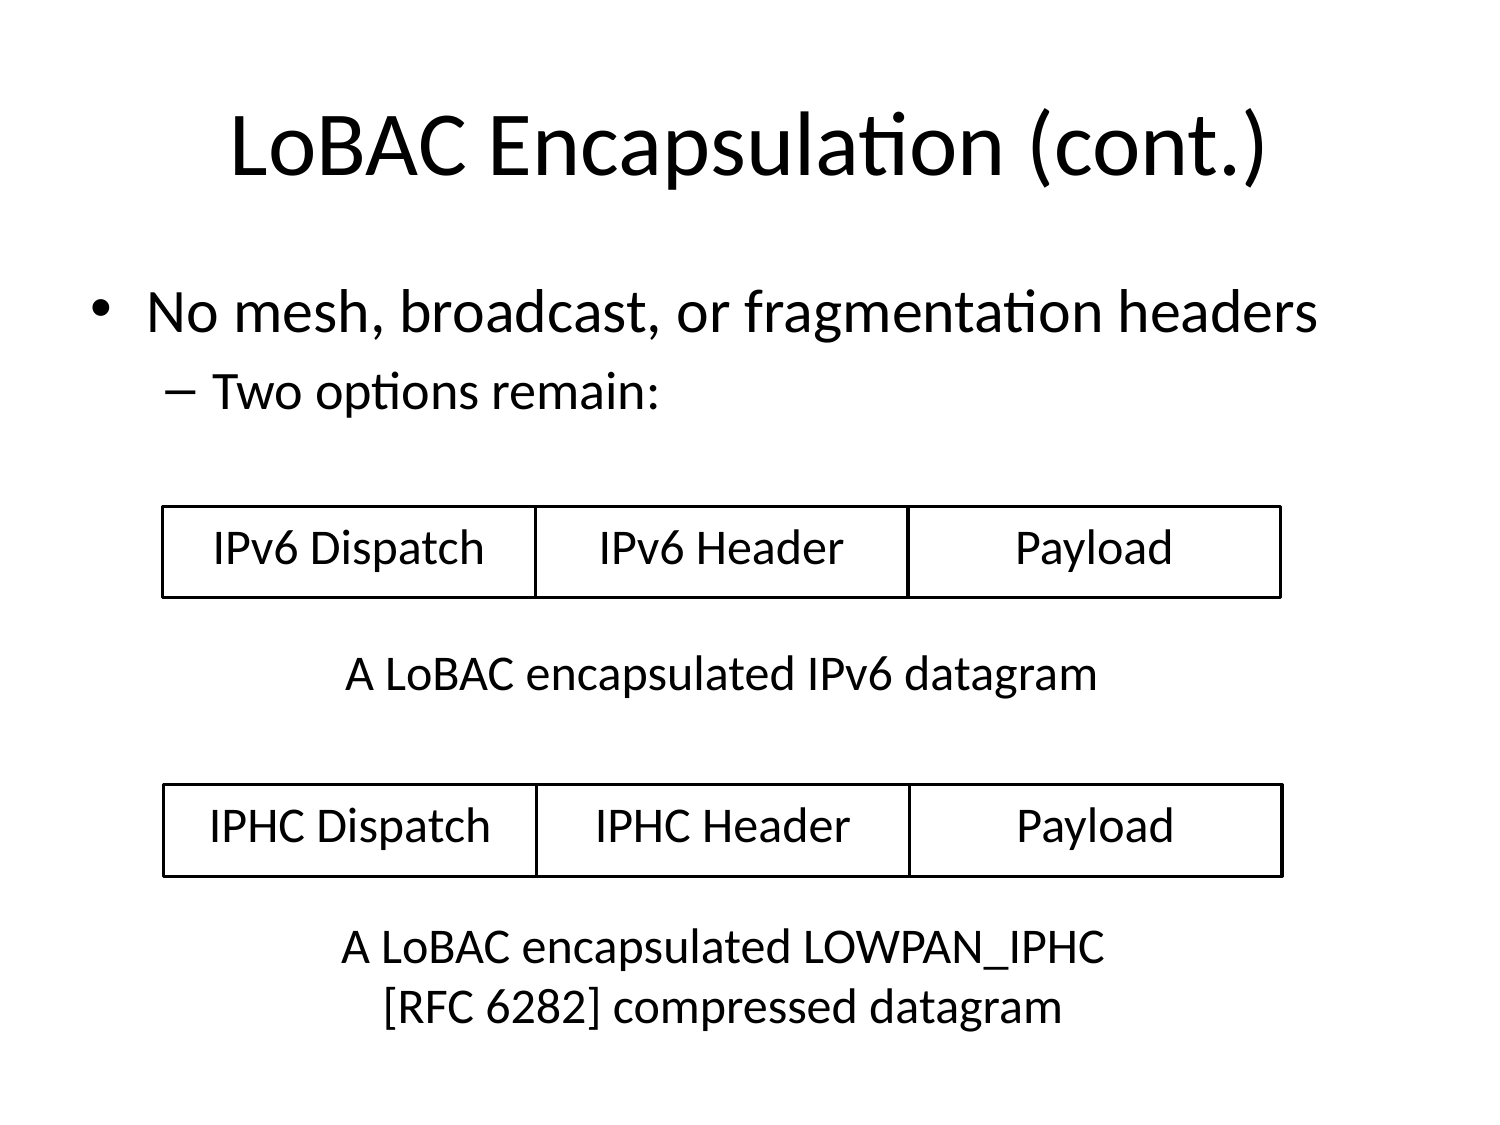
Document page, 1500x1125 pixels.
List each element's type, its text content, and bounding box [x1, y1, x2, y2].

title LoBAC Encapsulation (cont.) [75, 45, 1425, 233]
text_box A LoBAC encapsulated IPv6 datagram [252, 632, 1192, 708]
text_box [163, 784, 1283, 877]
list No mesh, broadcast, or fragmentation headers Two options remain: [75, 262, 1425, 488]
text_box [162, 506, 1282, 599]
text_box A LoBAC encapsulated LOWPAN_IPHC [RFC 6282] compressed datagram [253, 905, 1193, 1041]
